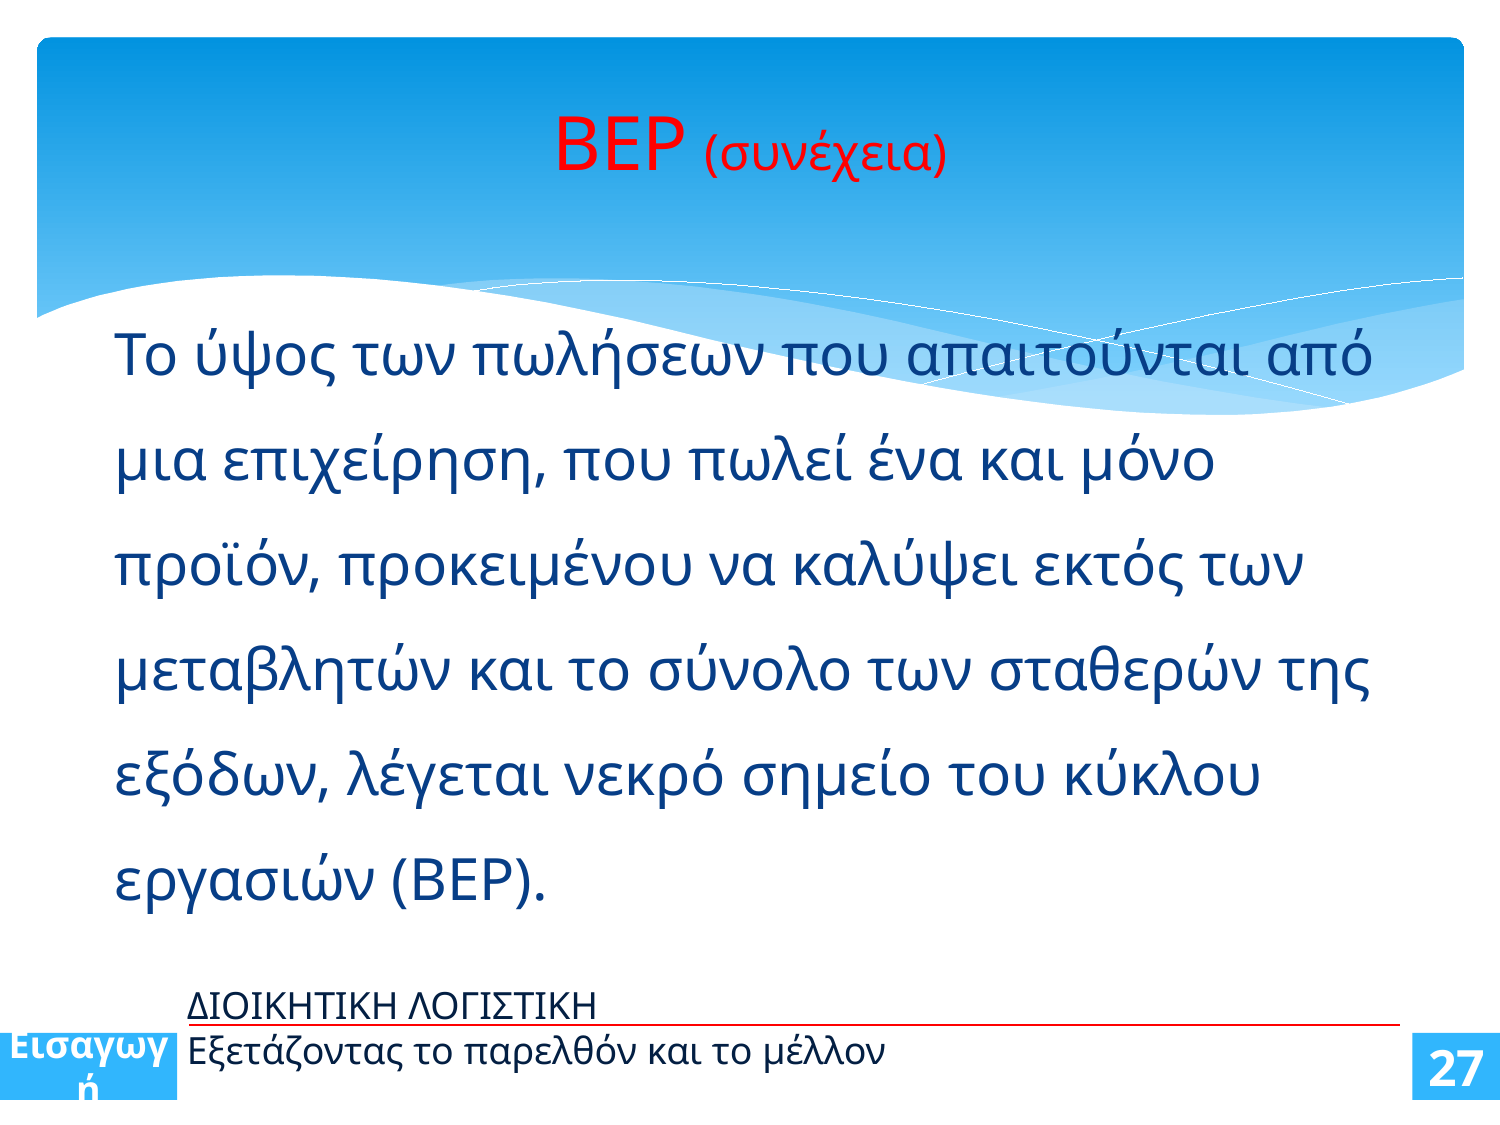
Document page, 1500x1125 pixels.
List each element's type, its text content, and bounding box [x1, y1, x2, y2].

title BEP (συνέχεια) [75, 77, 1425, 204]
text_box Εισαγωγή [0, 1032, 178, 1101]
text_box Το ύψος των πωλήσεων που απαιτούνται από μια επιχείρηση, που πωλεί ένα και μόνο προϊόν, προκειμένου να καλύψει εκτός των μεταβλητών και το σύνολο των σταθερών της εξόδων, λέγεται νεκρό σημείο του κύκλου εργασιών (BEP). [100, 274, 1400, 920]
text_box ΔΙΟΙΚΗΤΙΚΗ ΛΟΓΙΣΤΙΚΗ Εξετάζοντας το παρελθόν και το μέλλον [172, 974, 1413, 1080]
text_box 27 [1411, 1032, 1500, 1101]
